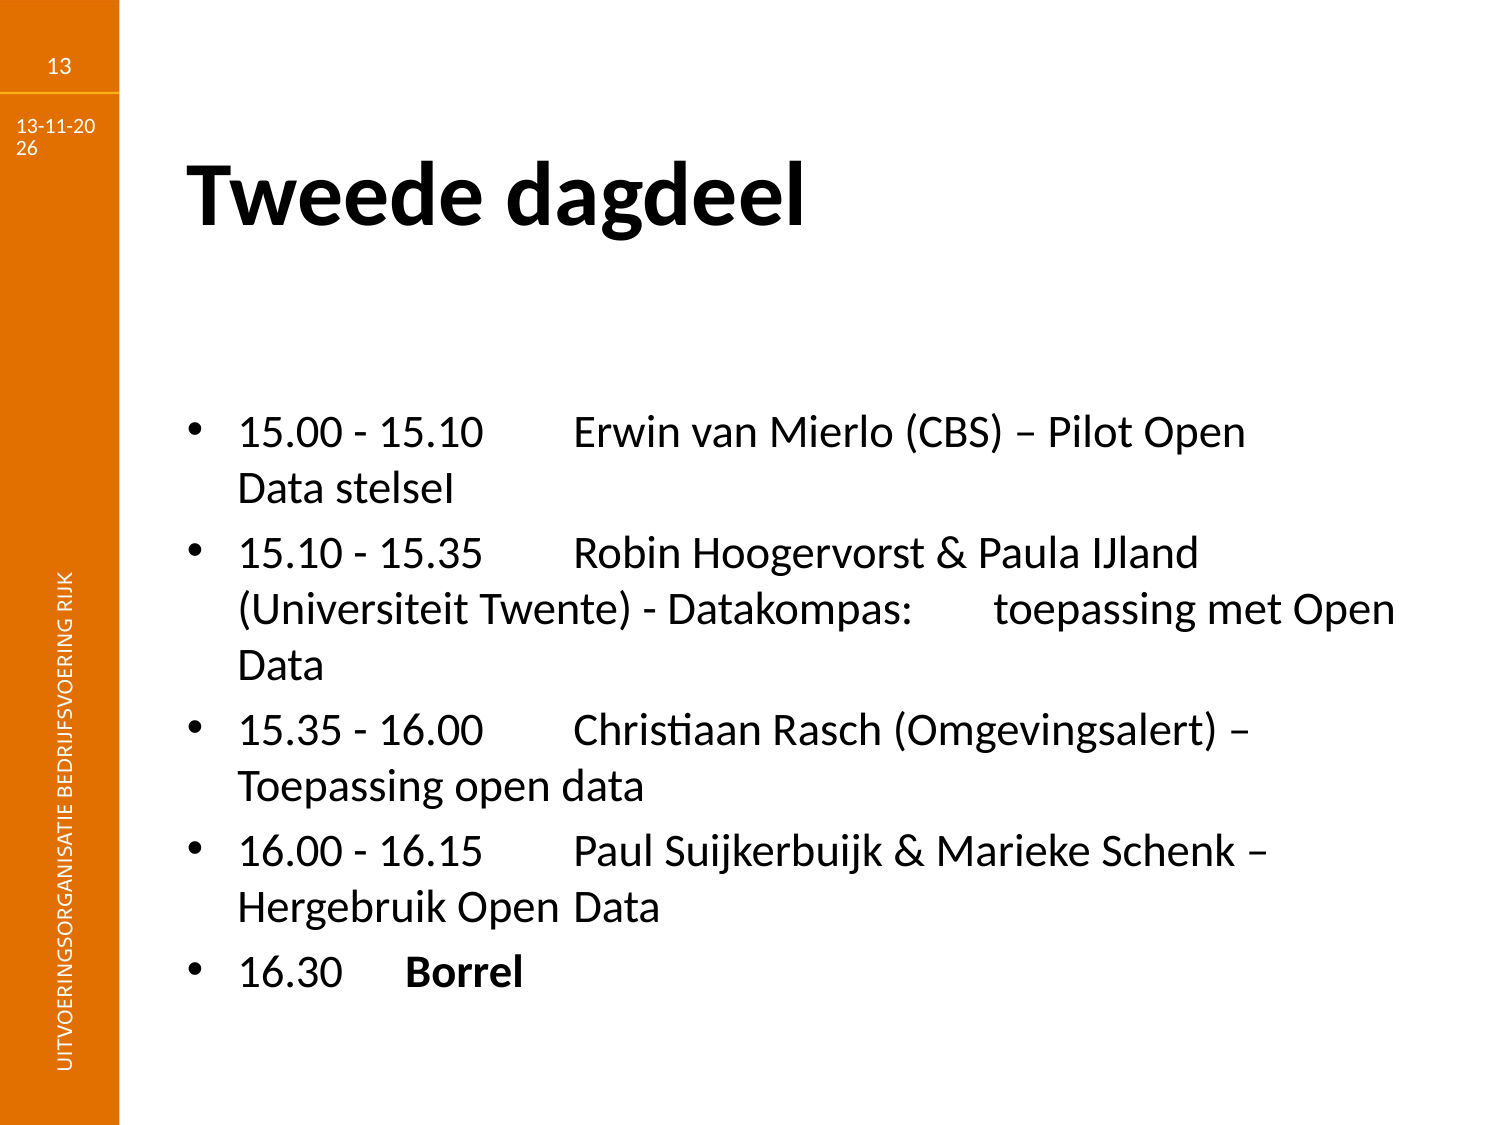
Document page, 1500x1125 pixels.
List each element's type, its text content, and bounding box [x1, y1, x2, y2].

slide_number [0, 95, 119, 155]
slide_number 13 [0, 34, 119, 95]
list 15.00 - 15.10 Erwin van Mierlo (CBS) – Pilot Open Data stelseI 15.10 - 15.35 Robin Hoogervorst & Paula IJland (Universiteit Twente) - Datakompas: toepassing met Open Data 15.35 - 16.00 Christiaan Rasch (Omgevingsalert) – Toepassing open data 16.00 - 16.15 Paul Suijkerbuijk & Marieke Schenk – Hergebruik Open Data 16.30 Borrel [171, 328, 1425, 1005]
picture [0, 0, 1500, 1125]
title Tweede dagdeel [171, 94, 1425, 283]
